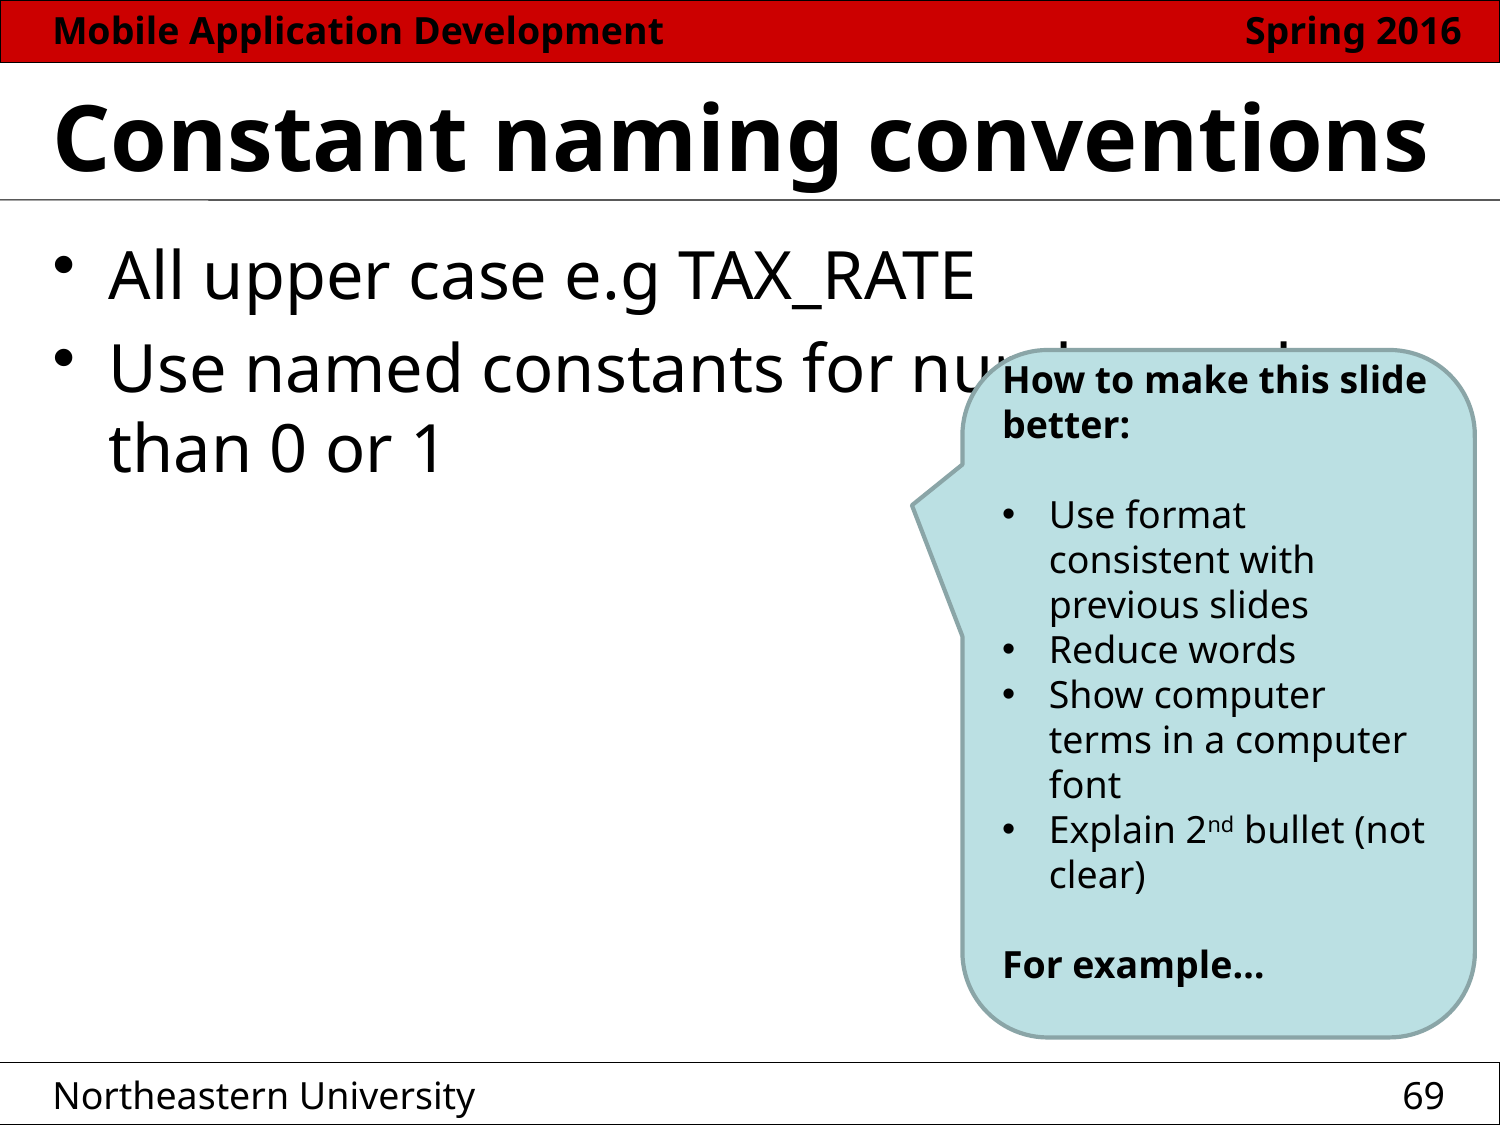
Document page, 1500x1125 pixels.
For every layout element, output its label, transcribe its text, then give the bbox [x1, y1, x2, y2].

list All upper case e.g TAX_RATE Use named constants for numbers other than 0 or 1 [37, 224, 1500, 1000]
title Constant naming conventions [37, 40, 1475, 224]
text_box How to make this slide better: Use format consistent with previous slides Reduce words Show computer terms in a computer font Explain 2nd bullet (not clear) For example… [909, 347, 1477, 1040]
